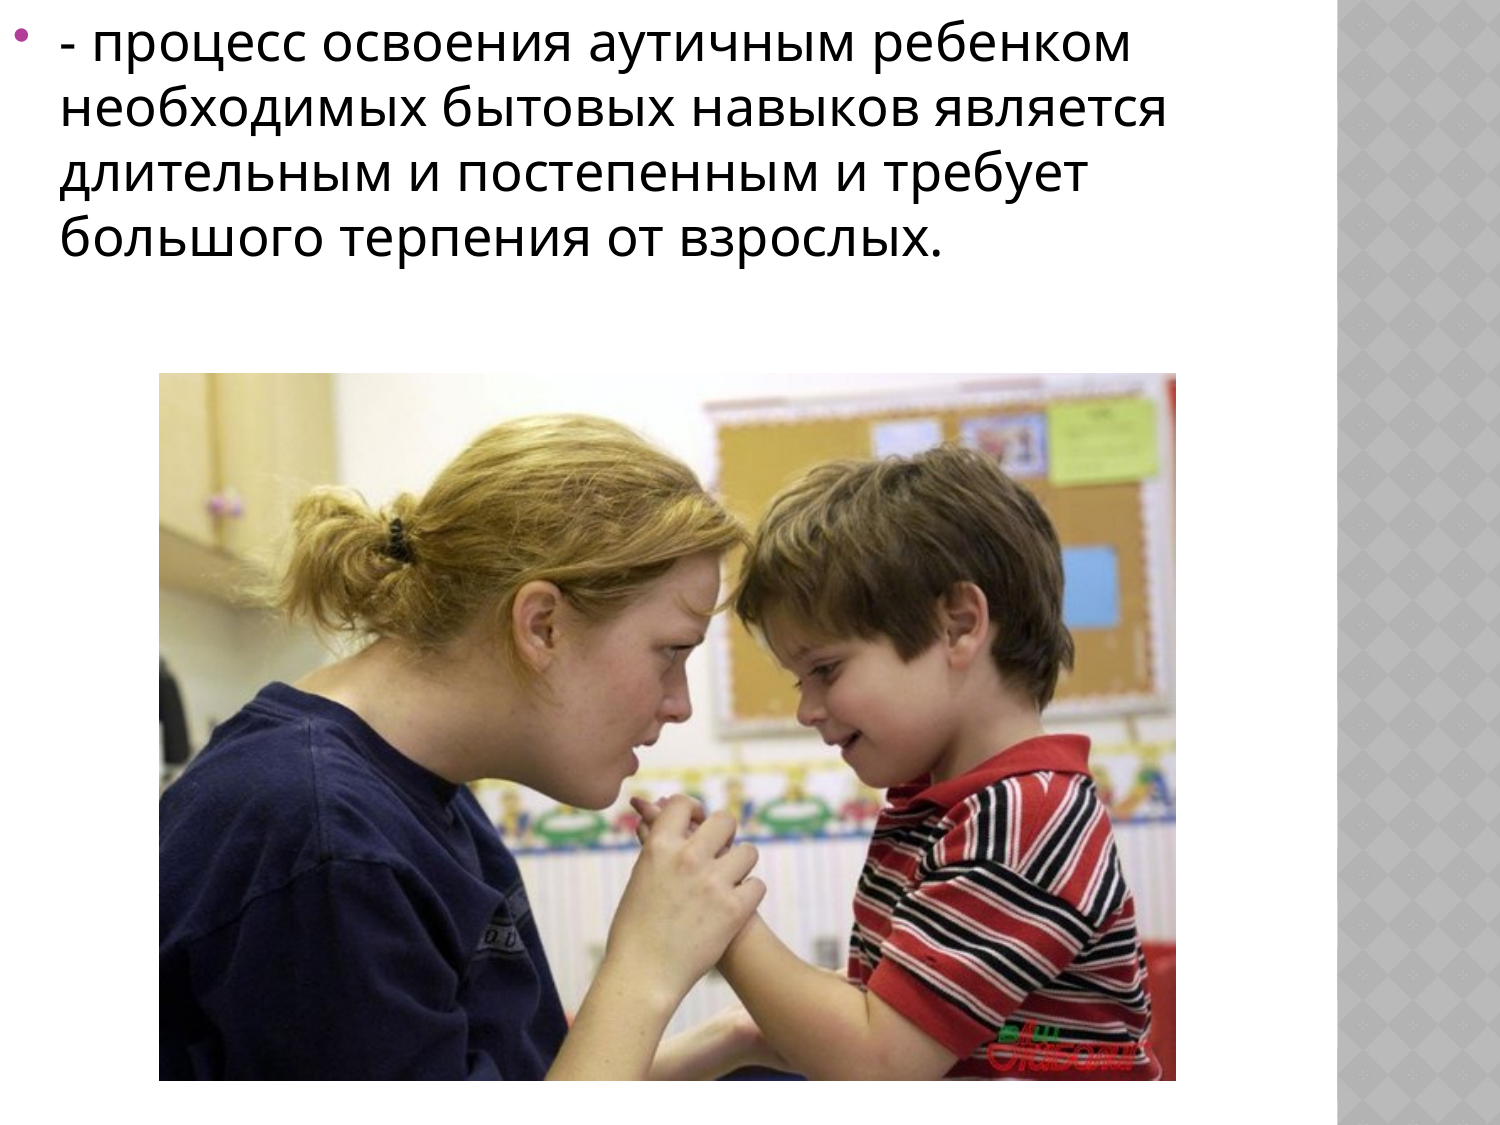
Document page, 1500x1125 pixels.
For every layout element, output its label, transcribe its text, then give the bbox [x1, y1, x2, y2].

list - процесс освоения аутичным ребенком необходимых бытовых навыков является длительным и постепенным и требует большого терпения от взрослых. [0, 0, 1188, 795]
picture [158, 373, 1176, 1081]
